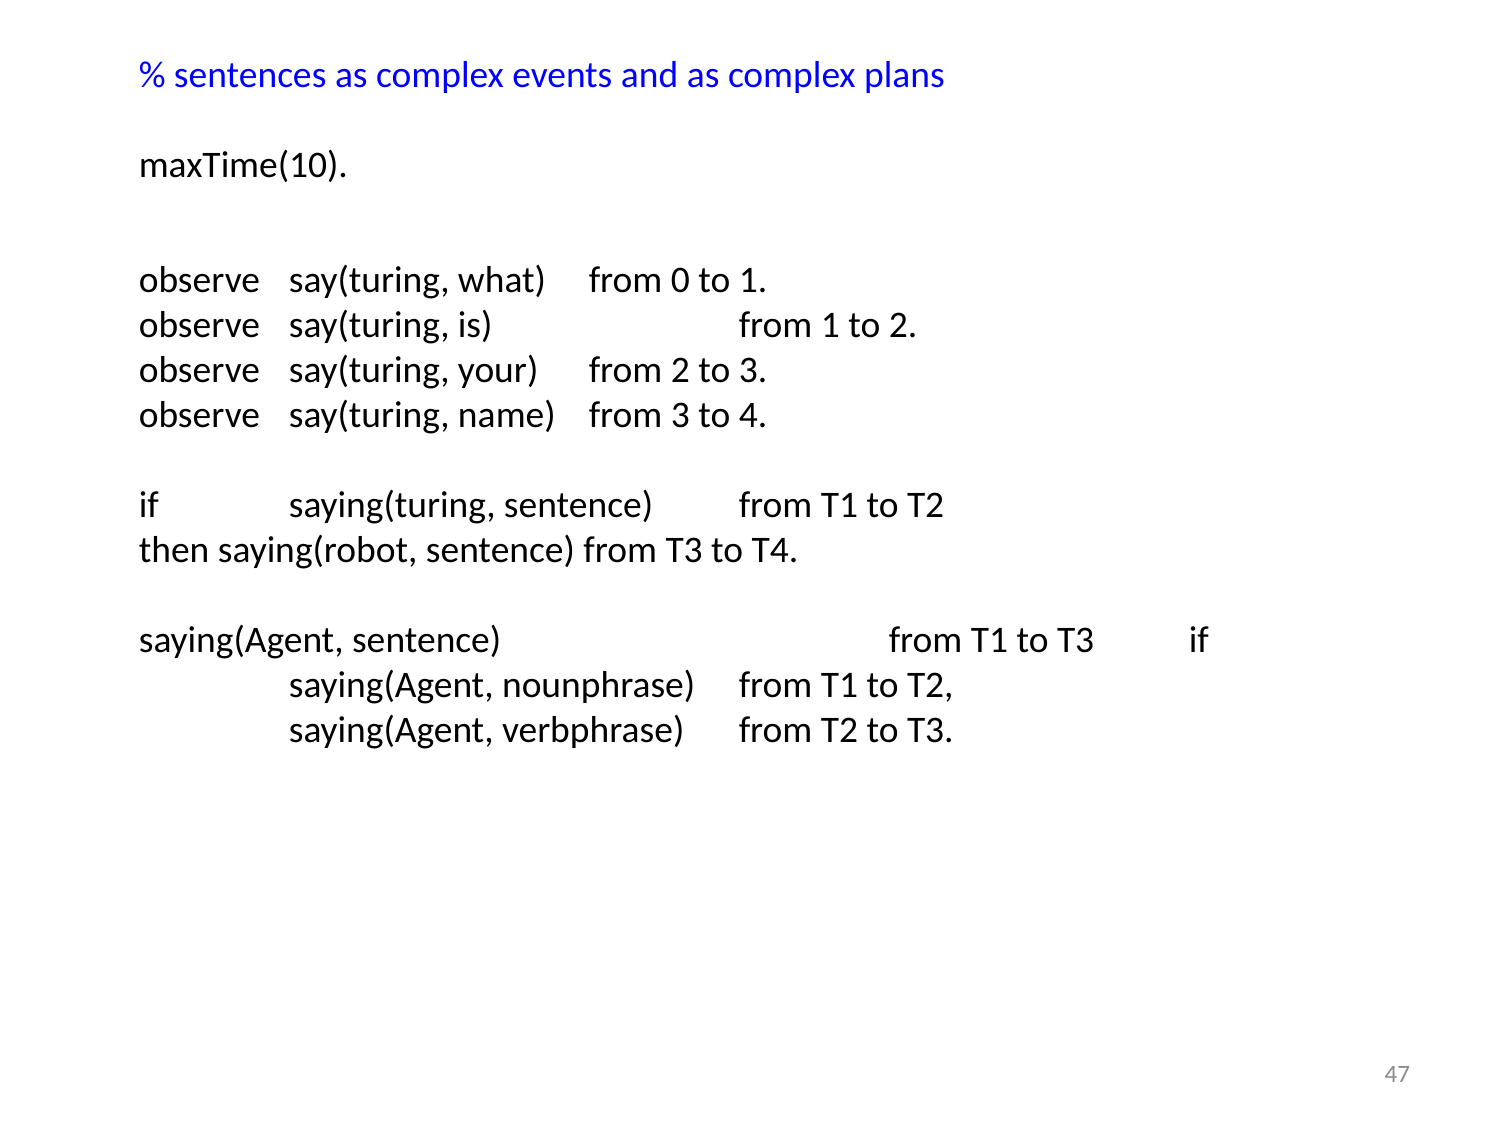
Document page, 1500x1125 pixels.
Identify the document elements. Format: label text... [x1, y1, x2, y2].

text_box % sentences as complex events and as complex plans maxTime(10). observe say(turing, what) from 0 to 1. observe say(turing, is) from 1 to 2. observe say(turing, your) from 2 to 3. observe say(turing, name) from 3 to 4. if saying(turing, sentence) from T1 to T2 then saying(robot, sentence) from T3 to T4. saying(Agent, sentence) from T1 to T3 if saying(Agent, nounphrase) from T1 to T2, saying(Agent, verbphrase) from T2 to T3. [123, 42, 1500, 1125]
